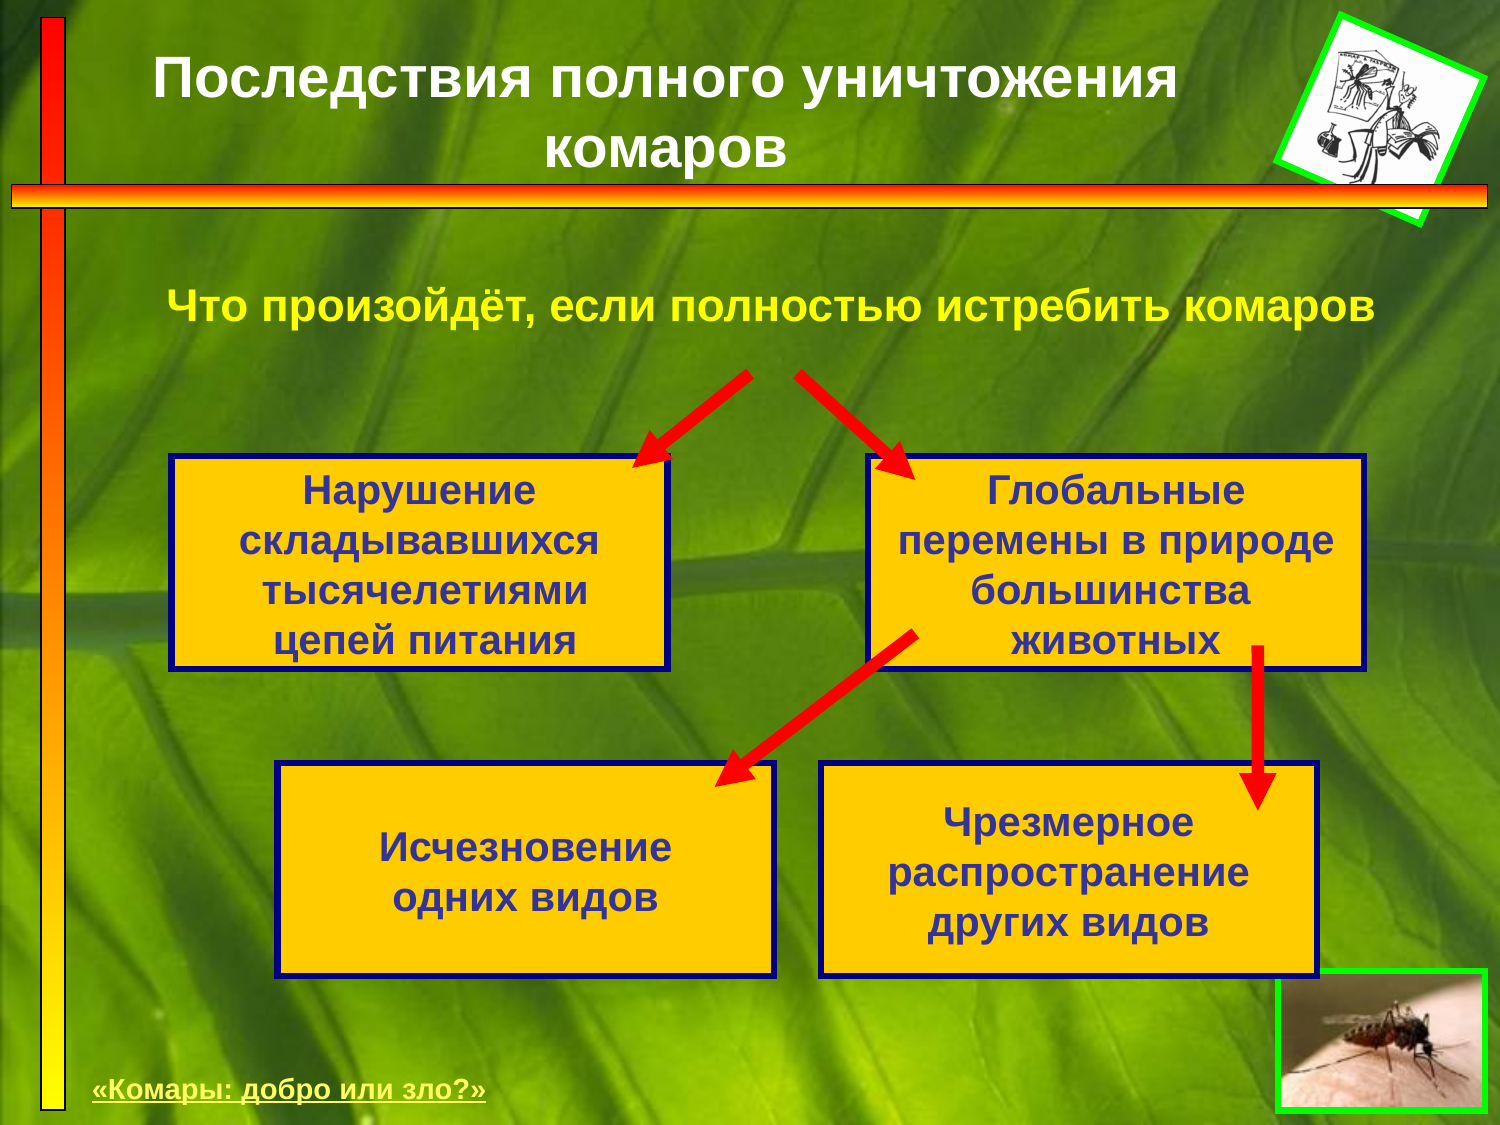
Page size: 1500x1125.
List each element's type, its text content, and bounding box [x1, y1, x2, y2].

text_box [632, 373, 751, 468]
title Последствия полного уничтожения комаров [74, 44, 1259, 173]
text_box Исчезновение одних видов [277, 763, 774, 977]
text_box [714, 633, 916, 787]
text_box Чрезмерное распространение других видов [820, 763, 1317, 977]
picture [0, 0, 1500, 1125]
text_box [797, 373, 916, 480]
list Что произойдёт, если полностью истребить комаров [123, 255, 1436, 350]
text_box [1251, 645, 1265, 811]
text_box Глобальные перемены в природе большинства животных [868, 456, 1365, 669]
footer «Комары: добро или зло?» [76, 1062, 872, 1110]
text_box Нарушение складывавшихся тысячелетиями цепей питания [171, 456, 668, 669]
